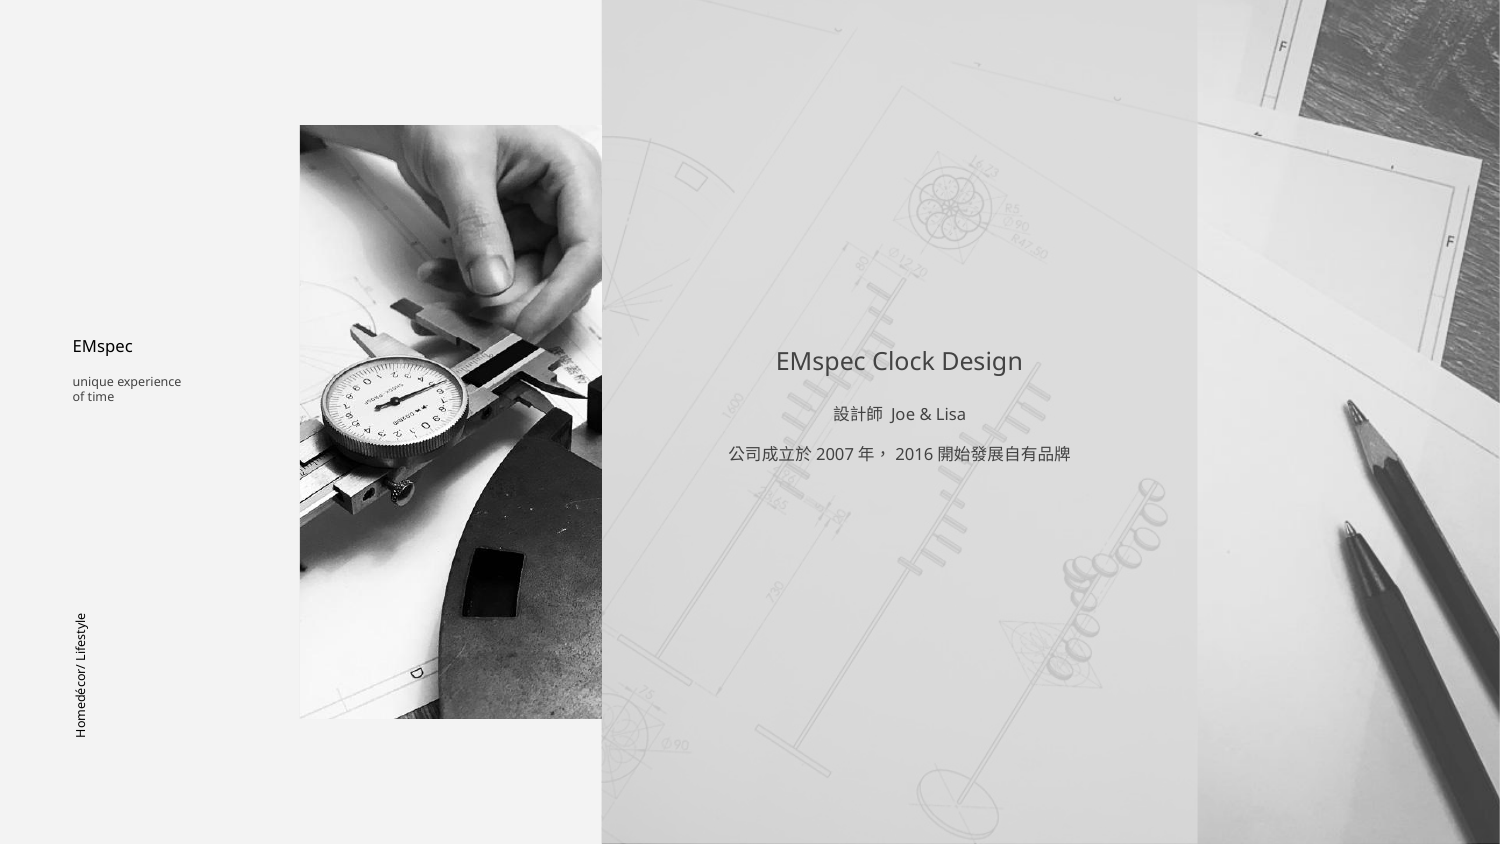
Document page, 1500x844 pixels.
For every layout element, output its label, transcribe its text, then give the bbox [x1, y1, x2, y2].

text_box Homedécor/ Lifestyle [57, 596, 103, 754]
text_box unique experience of time [57, 359, 215, 429]
picture [299, 0, 1500, 844]
text_box EMspec [57, 321, 215, 359]
